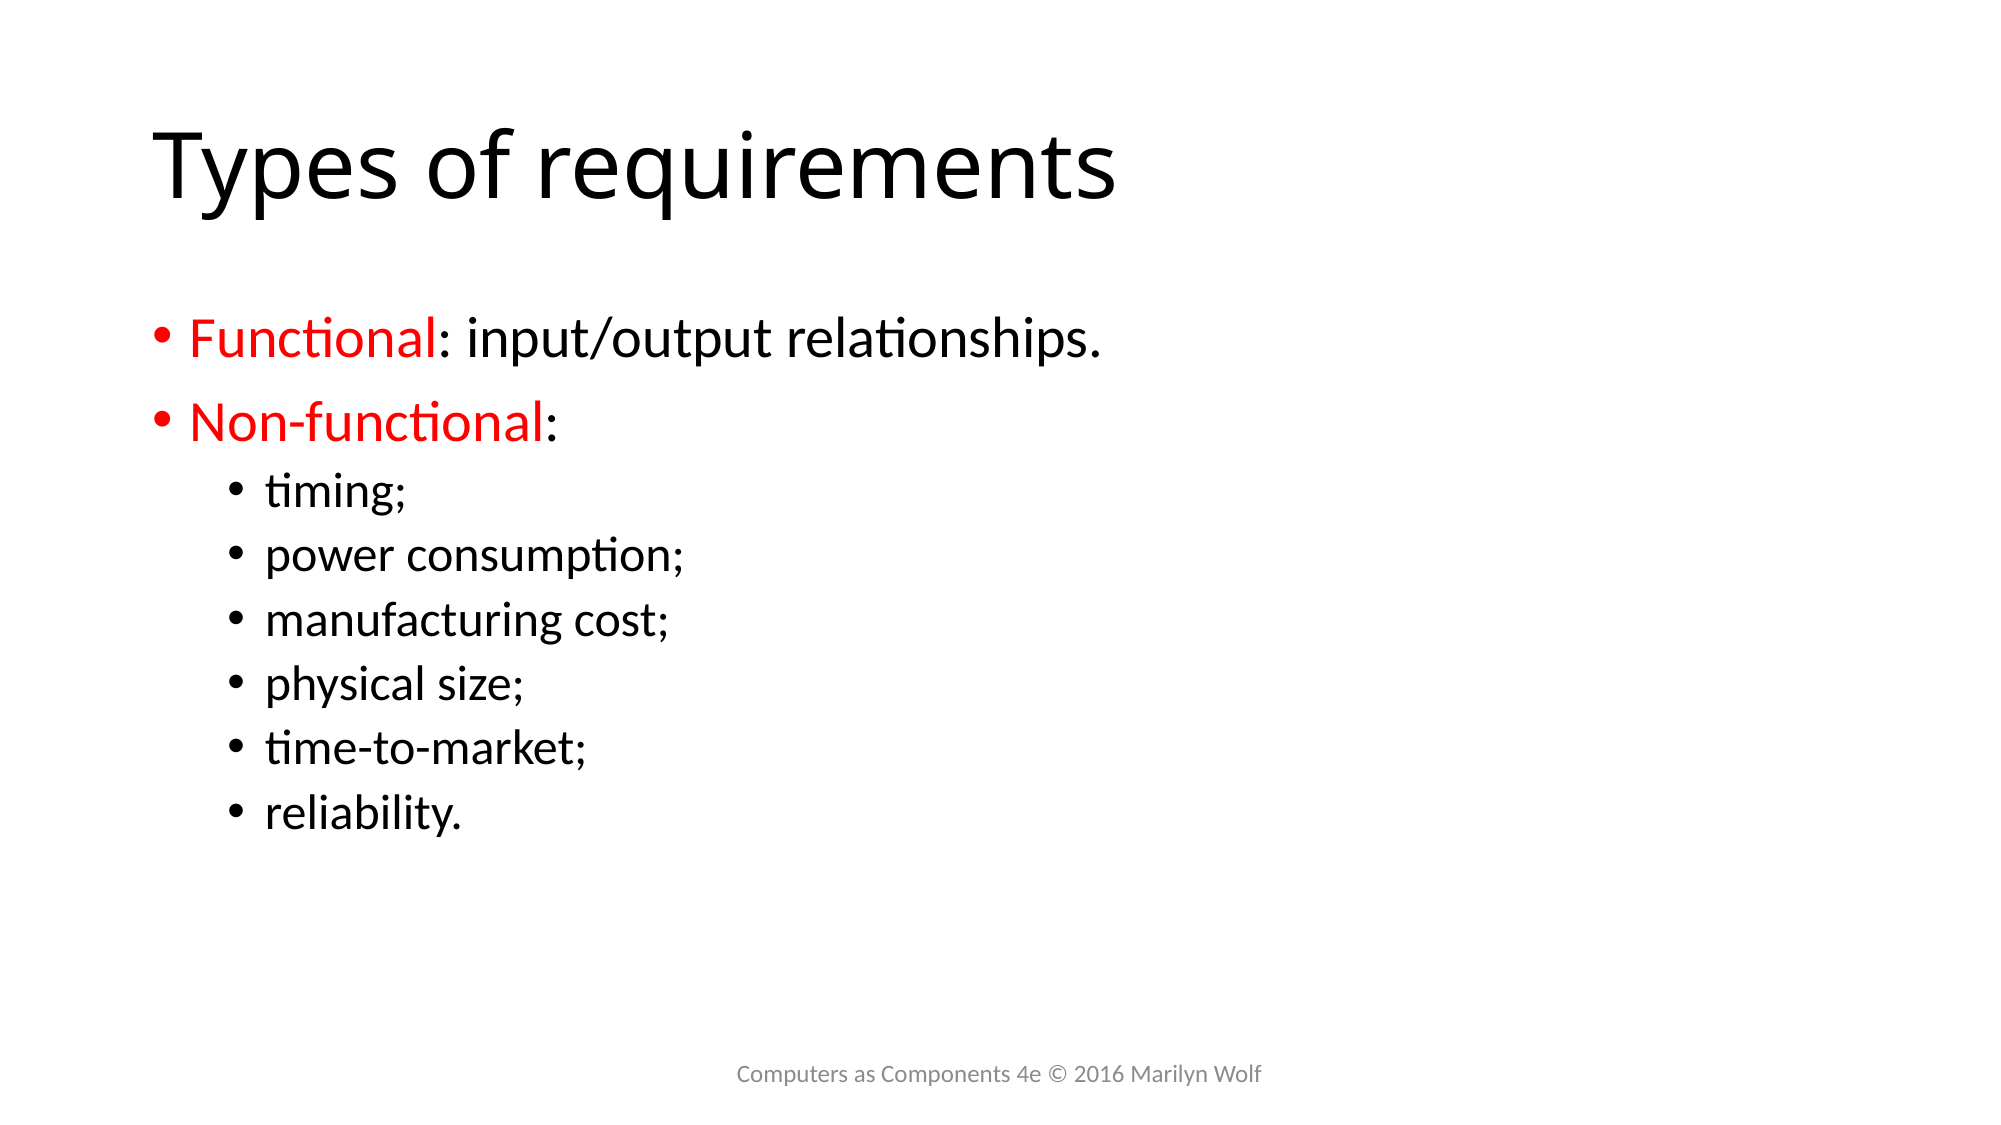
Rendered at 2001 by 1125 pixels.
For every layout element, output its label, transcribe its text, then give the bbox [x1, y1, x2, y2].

footer Computers as Components 4e © 2016 Marilyn Wolf [662, 1042, 1338, 1103]
title Types of requirements [137, 59, 1863, 278]
list Functional: input/output relationships. Non-functional: timing; power consumption; manufacturing cost; physical size; time-to-market; reliability. [137, 299, 1863, 1014]
